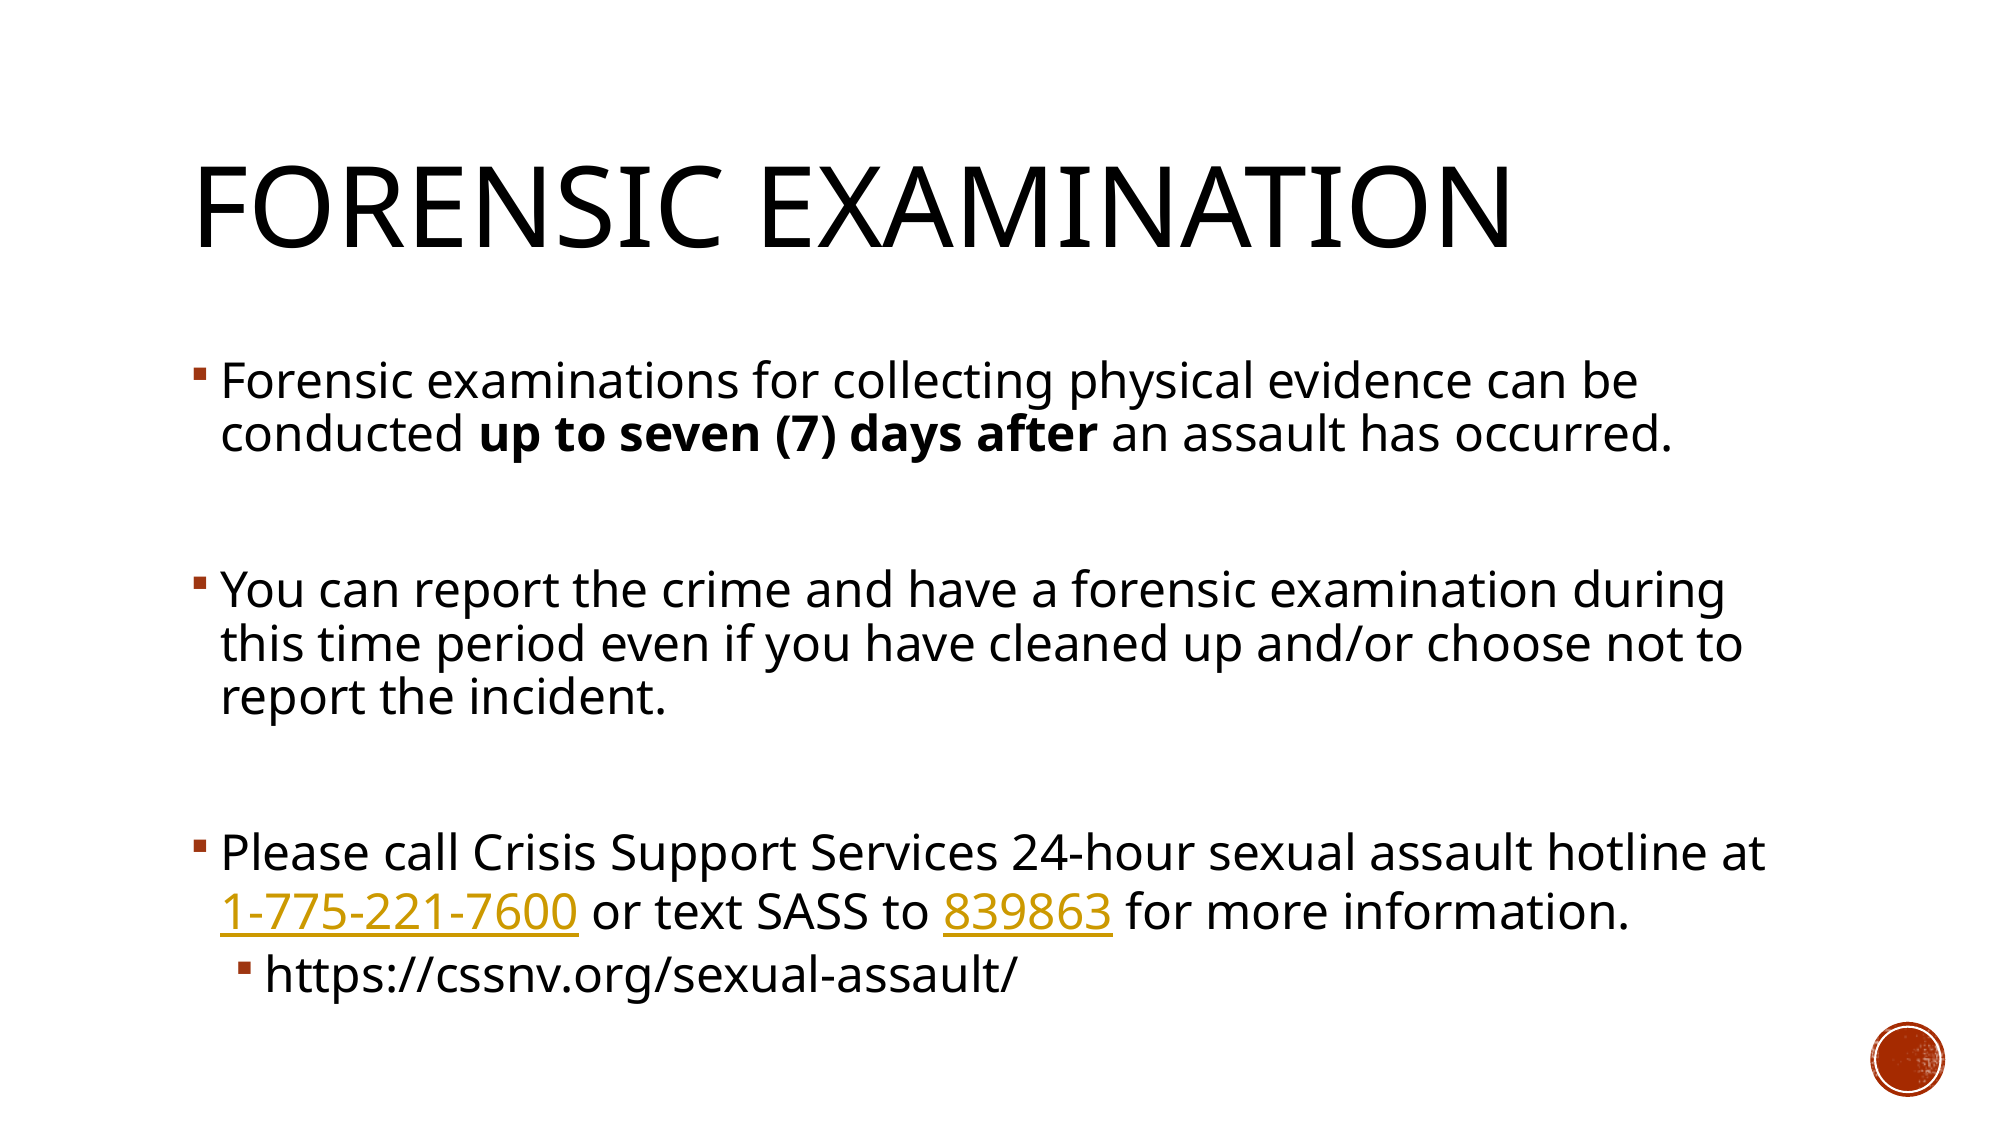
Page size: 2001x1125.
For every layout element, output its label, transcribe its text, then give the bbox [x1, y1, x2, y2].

list Forensic examinations for collecting physical evidence can be conducted up to seven (7) days after an assault has occurred. You can report the crime and have a forensic examination during this time period even if you have cleaned up and/or choose not to report the incident. Please call Crisis Support Services 24-hour sexual assault hotline at 1-775-221-7600 or text SASS to 839863 for more information. https://cssnv.org/sexual-assault/ [175, 348, 1826, 1013]
title Forensic examination [175, 79, 1826, 344]
